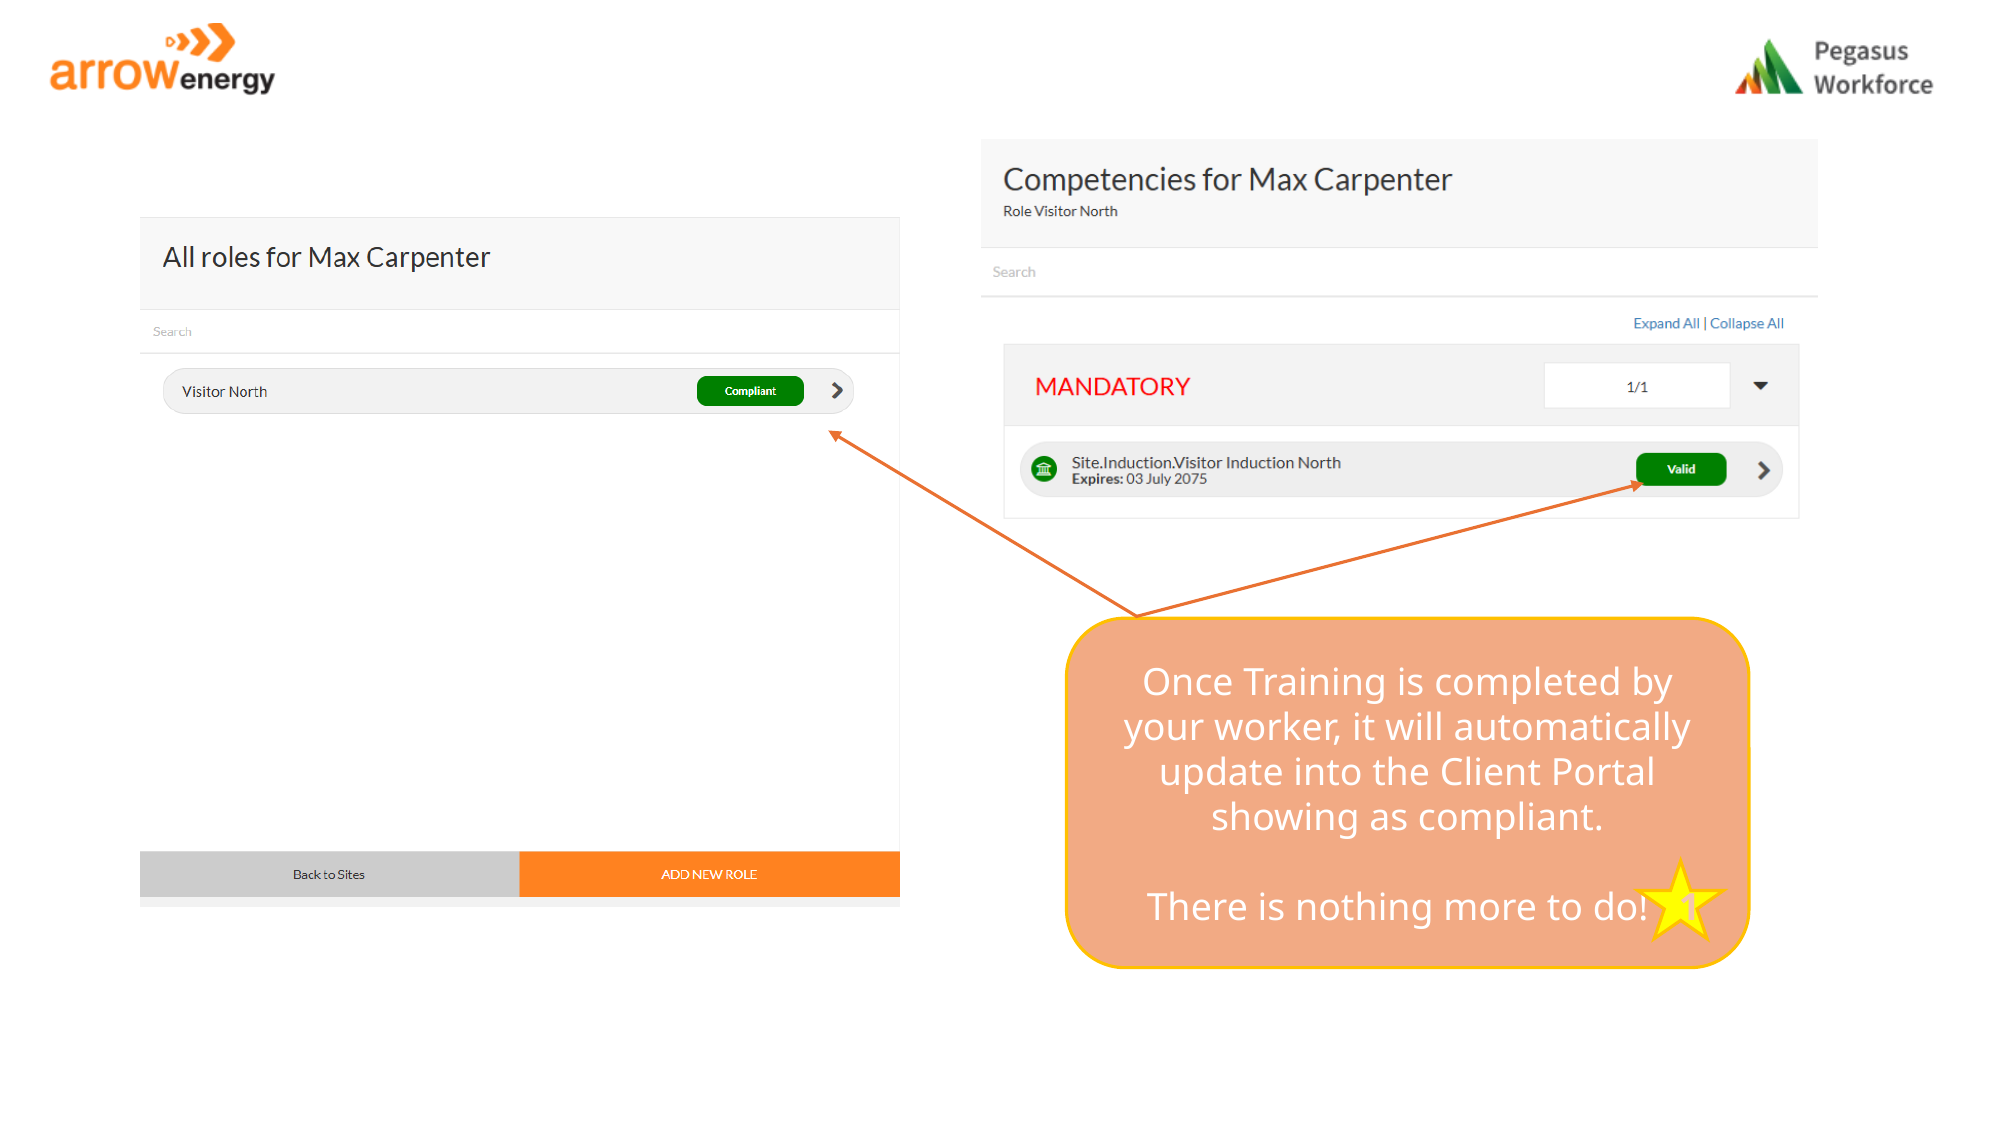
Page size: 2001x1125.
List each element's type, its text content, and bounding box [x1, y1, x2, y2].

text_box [1134, 482, 1645, 618]
picture [980, 138, 1819, 563]
text_box Once Training is completed by your worker, it will automatically update into the Client Portal showing as compliant. There is nothing more to do! [1064, 616, 1751, 970]
picture [139, 216, 900, 909]
picture [26, 22, 280, 102]
text_box 1 [1632, 855, 1729, 943]
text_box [827, 429, 1138, 618]
picture [1726, 22, 1980, 108]
